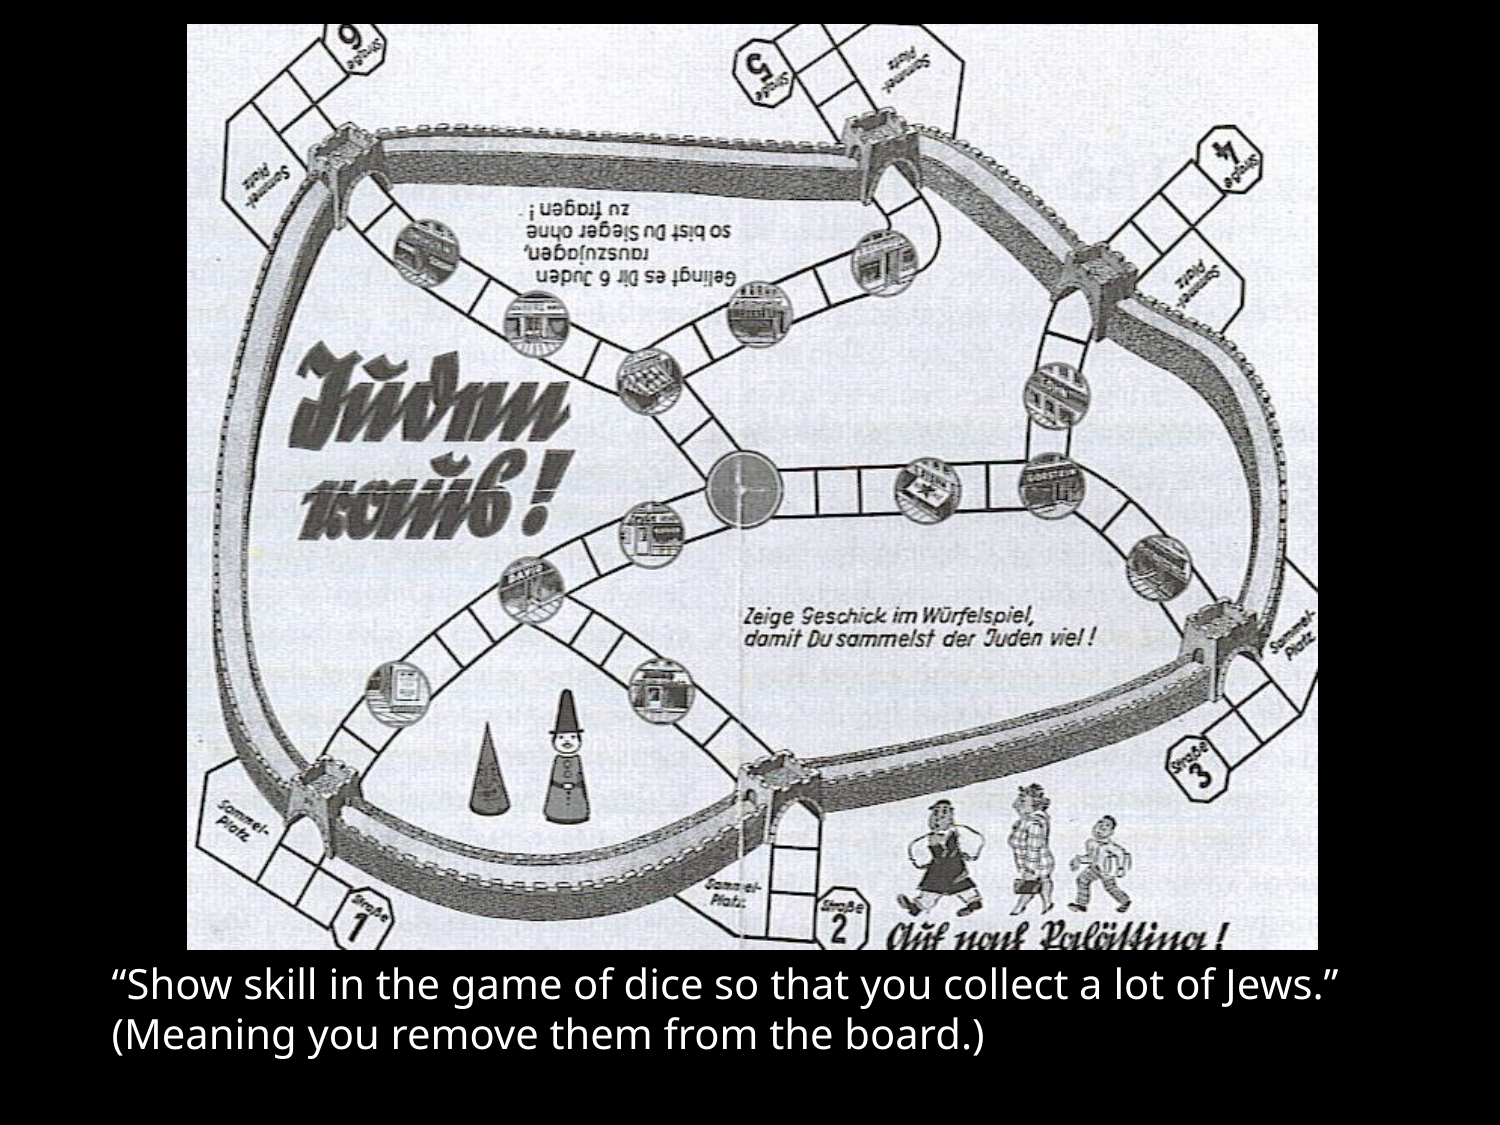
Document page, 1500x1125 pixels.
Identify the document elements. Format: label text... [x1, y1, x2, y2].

list “Show skill in the game of dice so that you collect a lot of Jews.” (Meaning you remove them from the board.) [96, 950, 1499, 1070]
picture [187, 24, 1318, 951]
